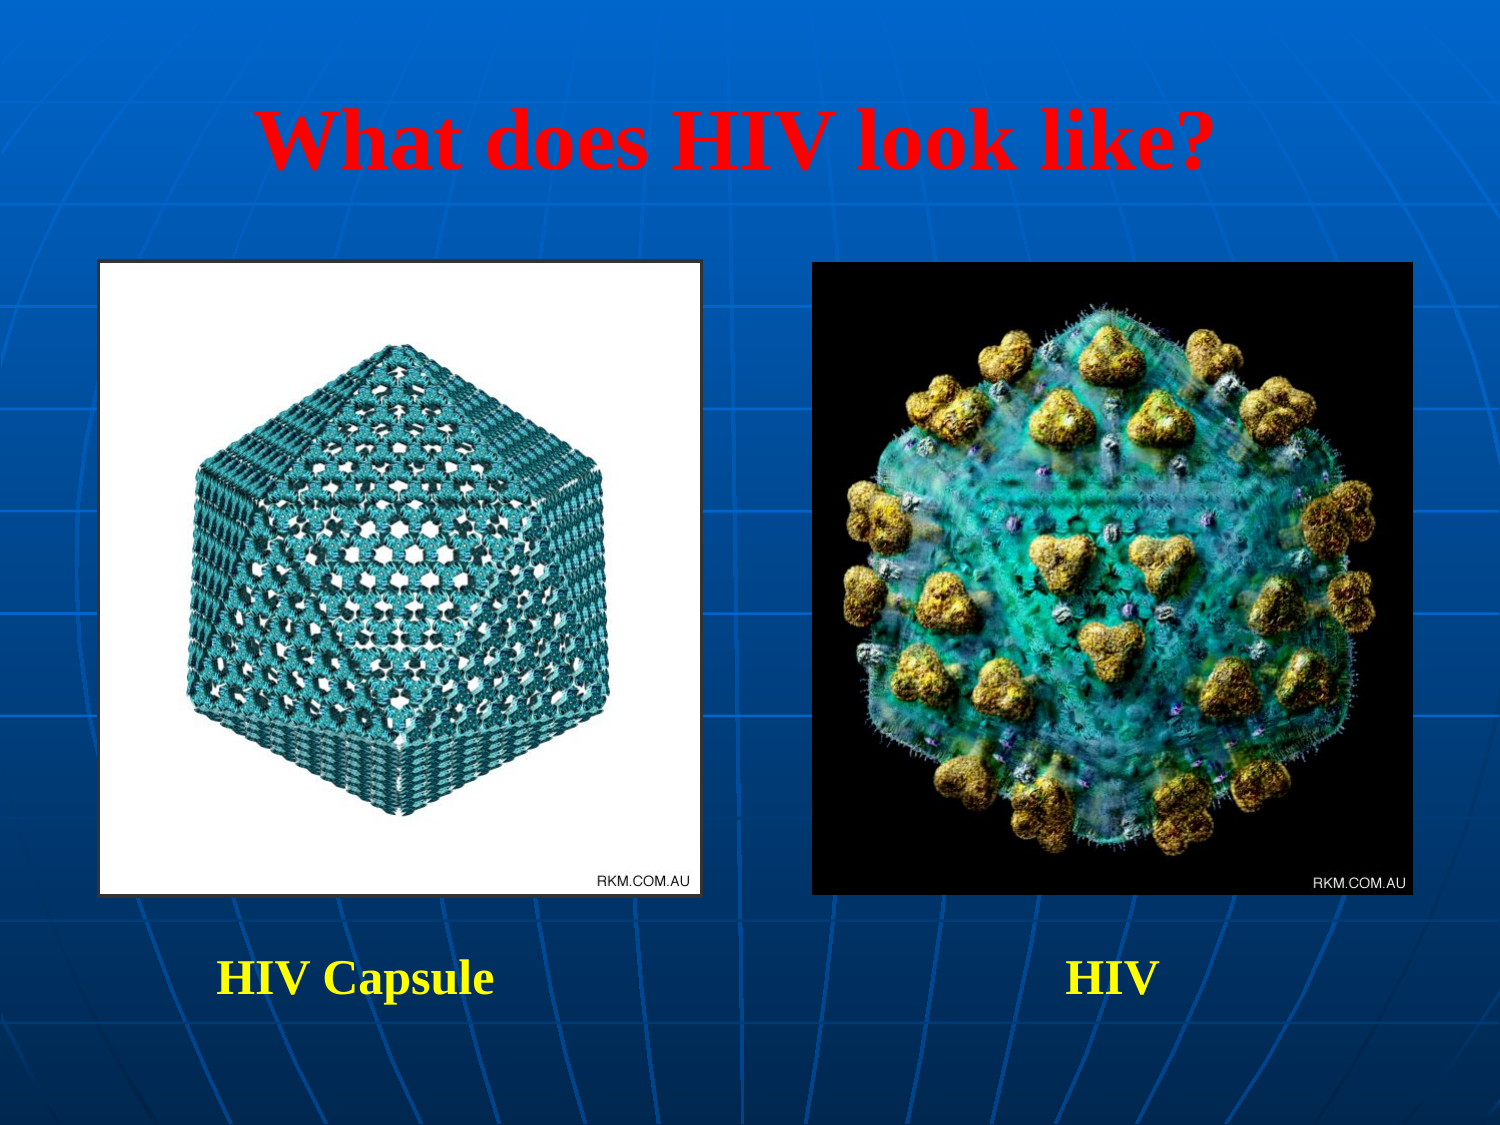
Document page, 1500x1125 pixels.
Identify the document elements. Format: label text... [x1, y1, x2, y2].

text_box HIV [1050, 937, 1175, 1013]
text_box HIV Capsule [201, 937, 510, 1013]
picture [812, 262, 1413, 895]
picture [99, 262, 701, 895]
text_box What does HIV look like? [238, 74, 1235, 195]
